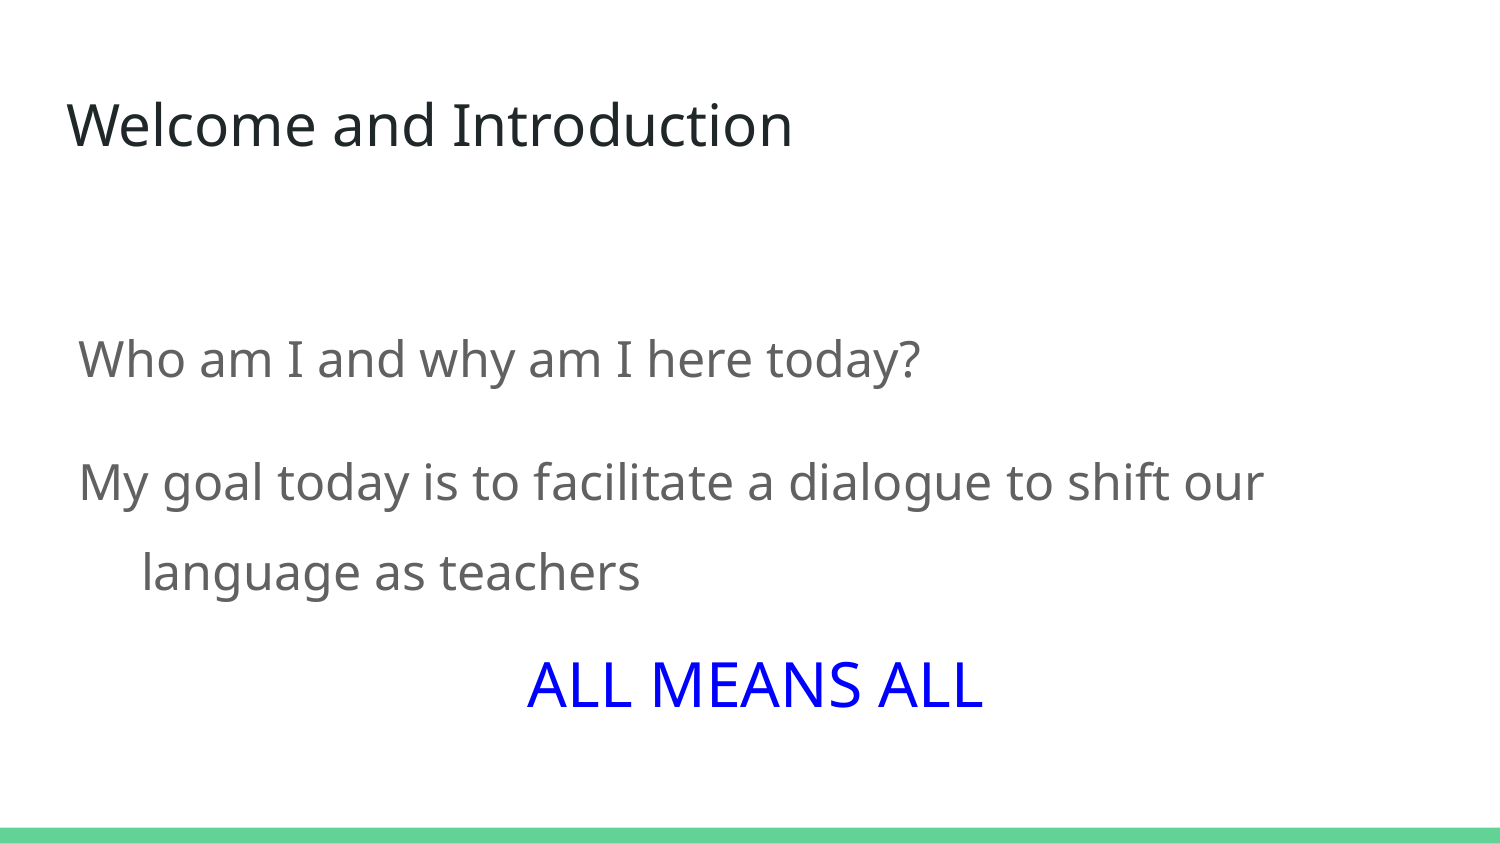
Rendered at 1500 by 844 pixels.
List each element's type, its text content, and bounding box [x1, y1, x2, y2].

title Welcome and Introduction [51, 72, 1449, 167]
list Who am I and why am I here today? My goal today is to facilitate a dialogue to shift our language as teachers ALL MEANS ALL [51, 189, 1449, 750]
